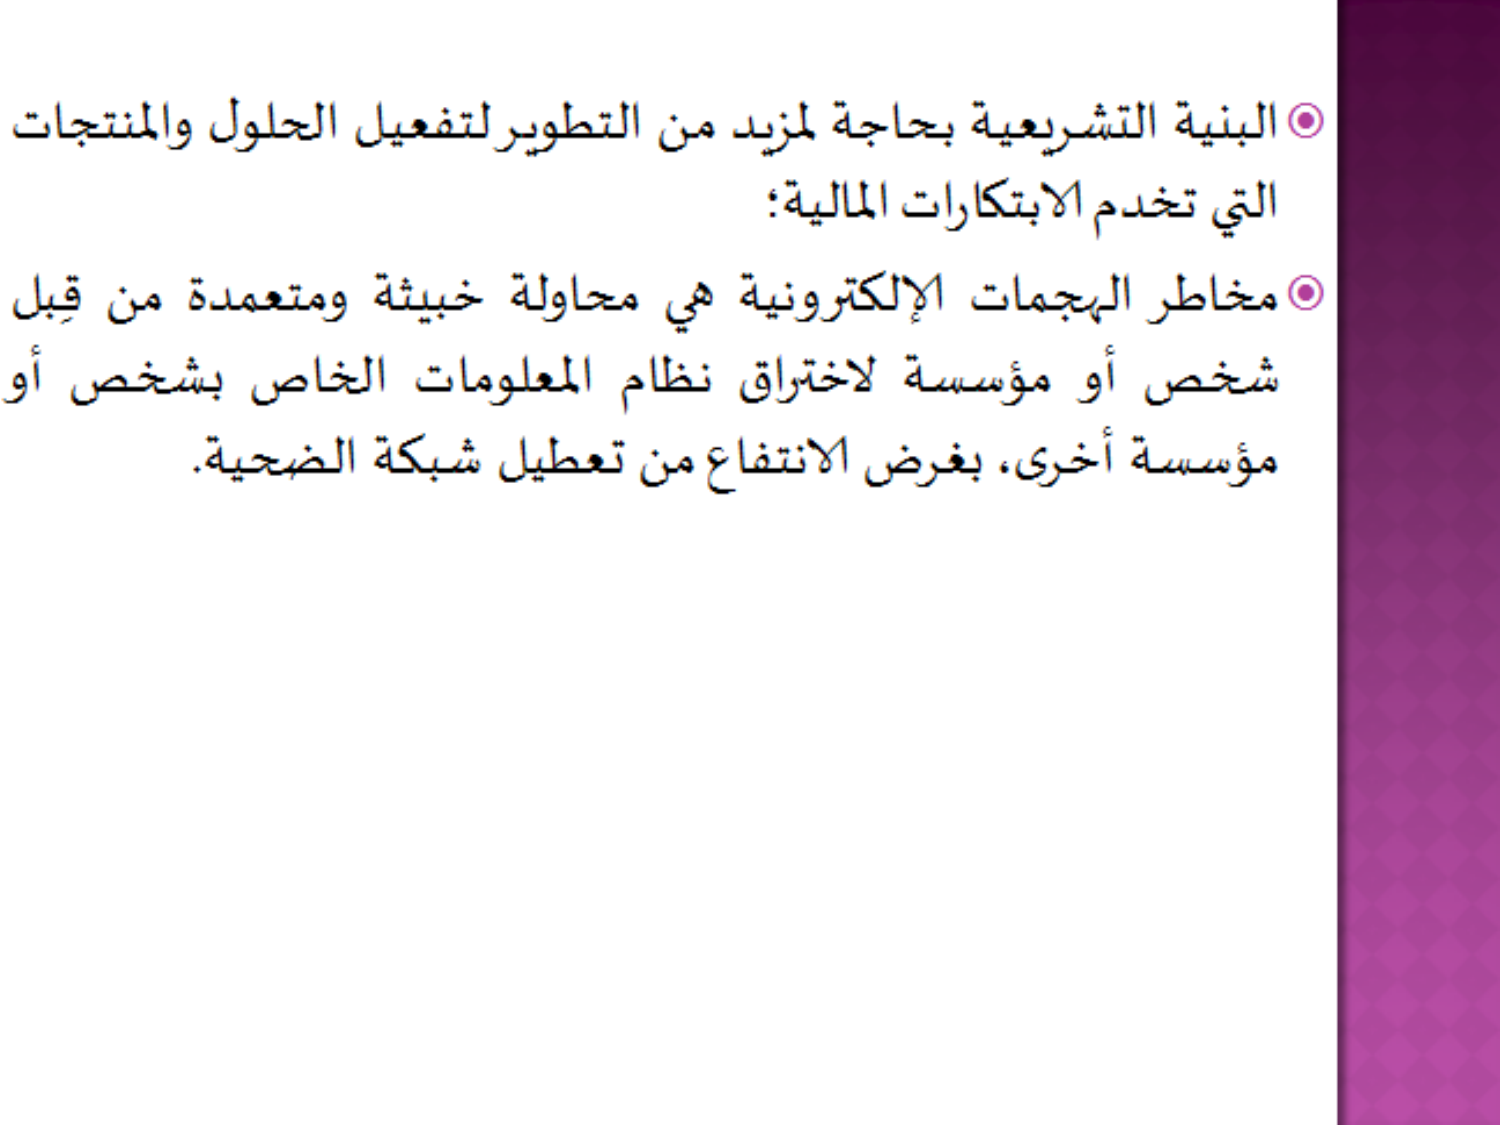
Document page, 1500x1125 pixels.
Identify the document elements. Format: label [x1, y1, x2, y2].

list [0, 0, 1500, 1125]
